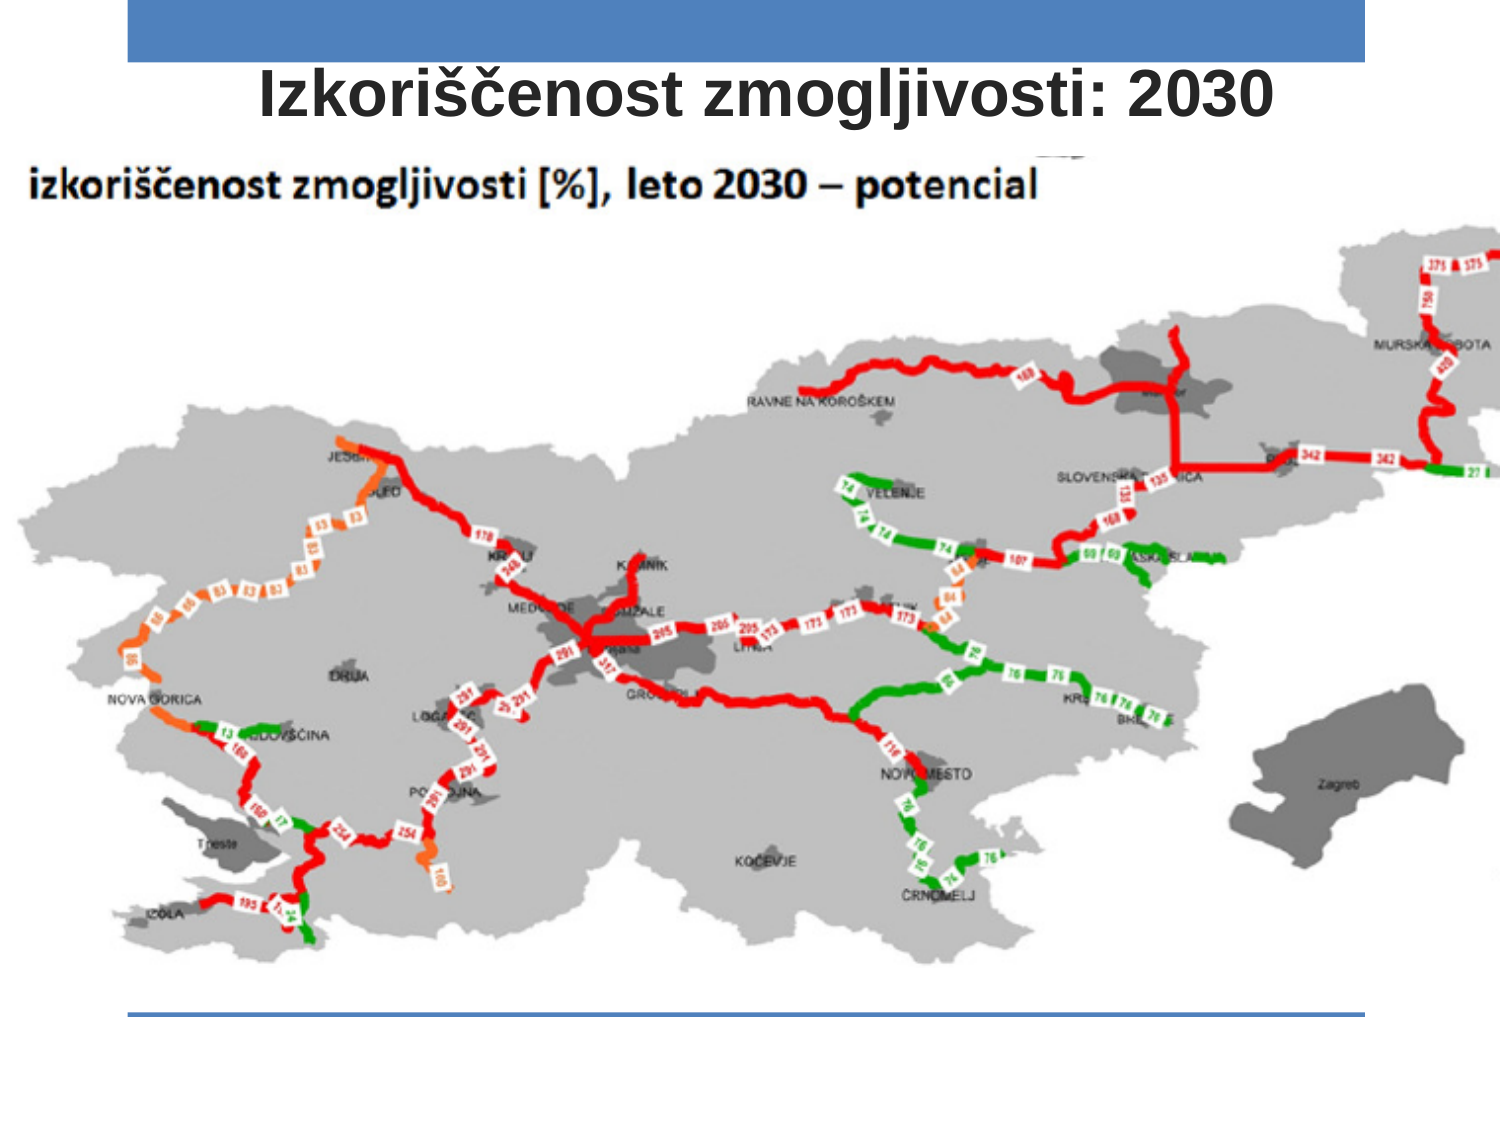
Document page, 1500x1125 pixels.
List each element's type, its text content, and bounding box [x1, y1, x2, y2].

picture [0, 155, 1500, 969]
title Izkoriščenost zmogljivosti: 2030 [174, 24, 1361, 138]
